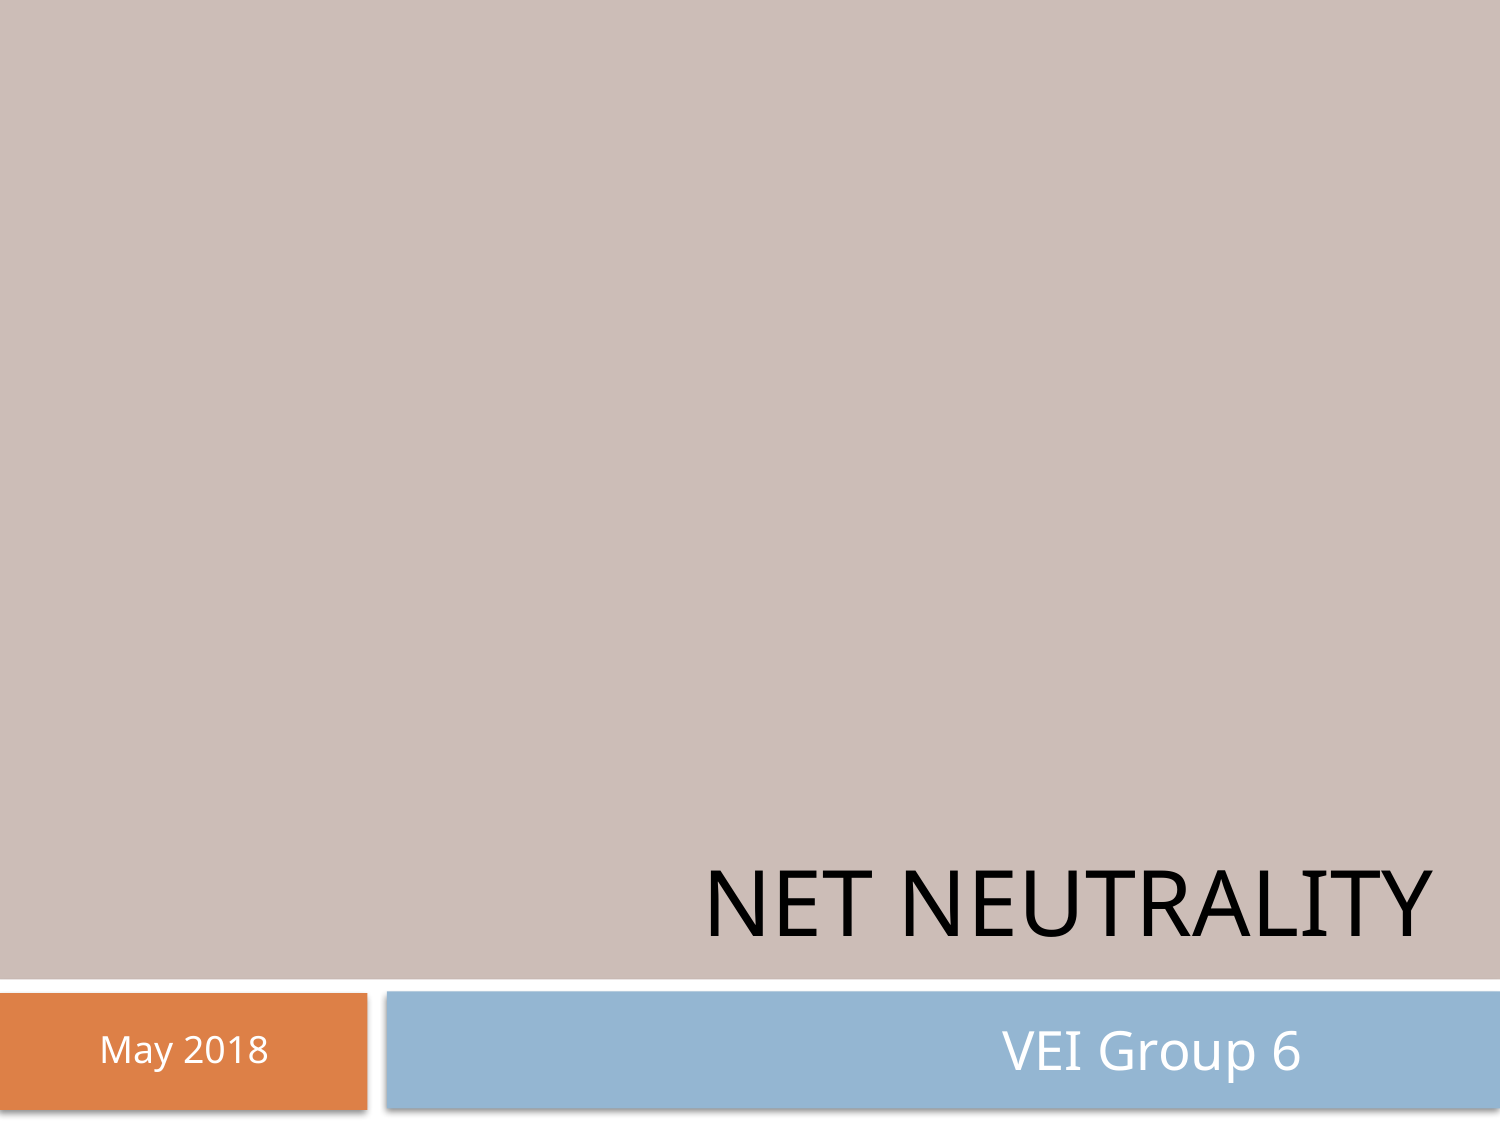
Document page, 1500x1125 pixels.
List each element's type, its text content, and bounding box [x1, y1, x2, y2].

text_box May 2018 [84, 1018, 284, 1079]
subtitle VEI Group 6 [387, 992, 1488, 1105]
title Net Neutrality [387, 662, 1450, 963]
